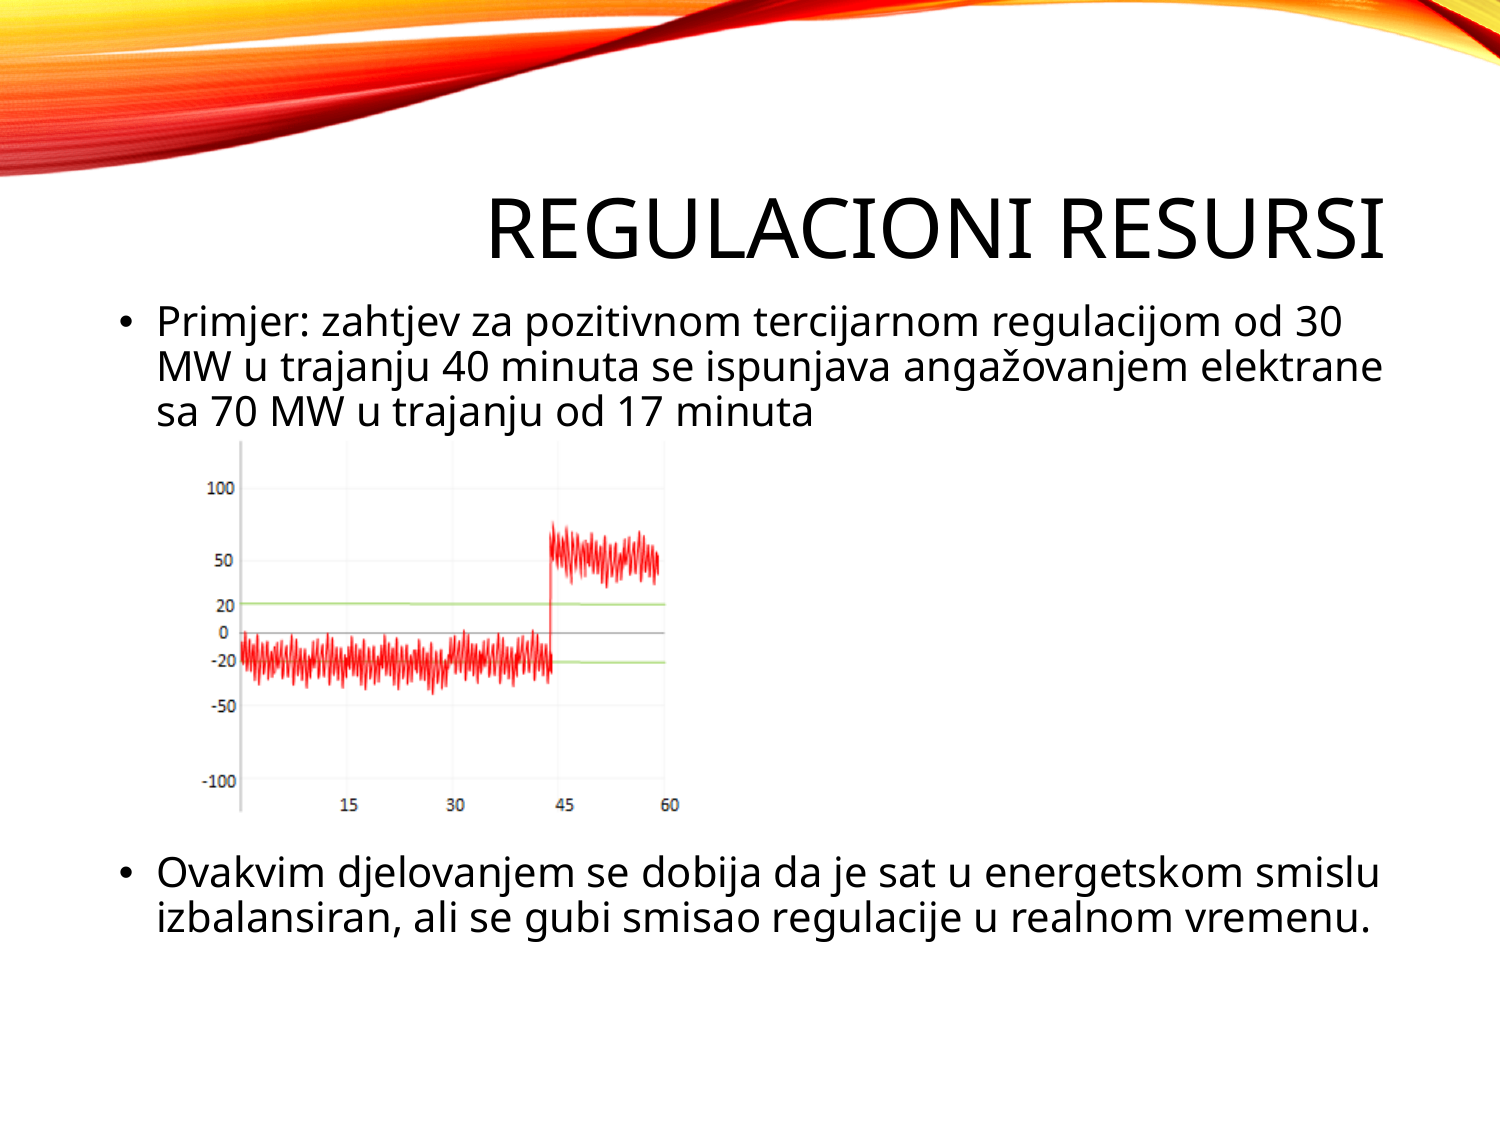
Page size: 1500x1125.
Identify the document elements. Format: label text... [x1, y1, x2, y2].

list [191, 435, 692, 827]
picture [0, 0, 1500, 178]
title Regulacioni resursi [356, 125, 1403, 293]
text_box Primjer: zahtjev za pozitivnom tercijarnom regulacijom od 30 MW u trajanju 40 minuta se ispunjava angažovanjem elektrane sa 70 MW u trajanju od 17 minuta Ovakvim djelovanjem se dobija da je sat u energetskom smislu izbalansiran, ali se gubi smisao regulacije u realnom vremenu. [103, 293, 1409, 1059]
